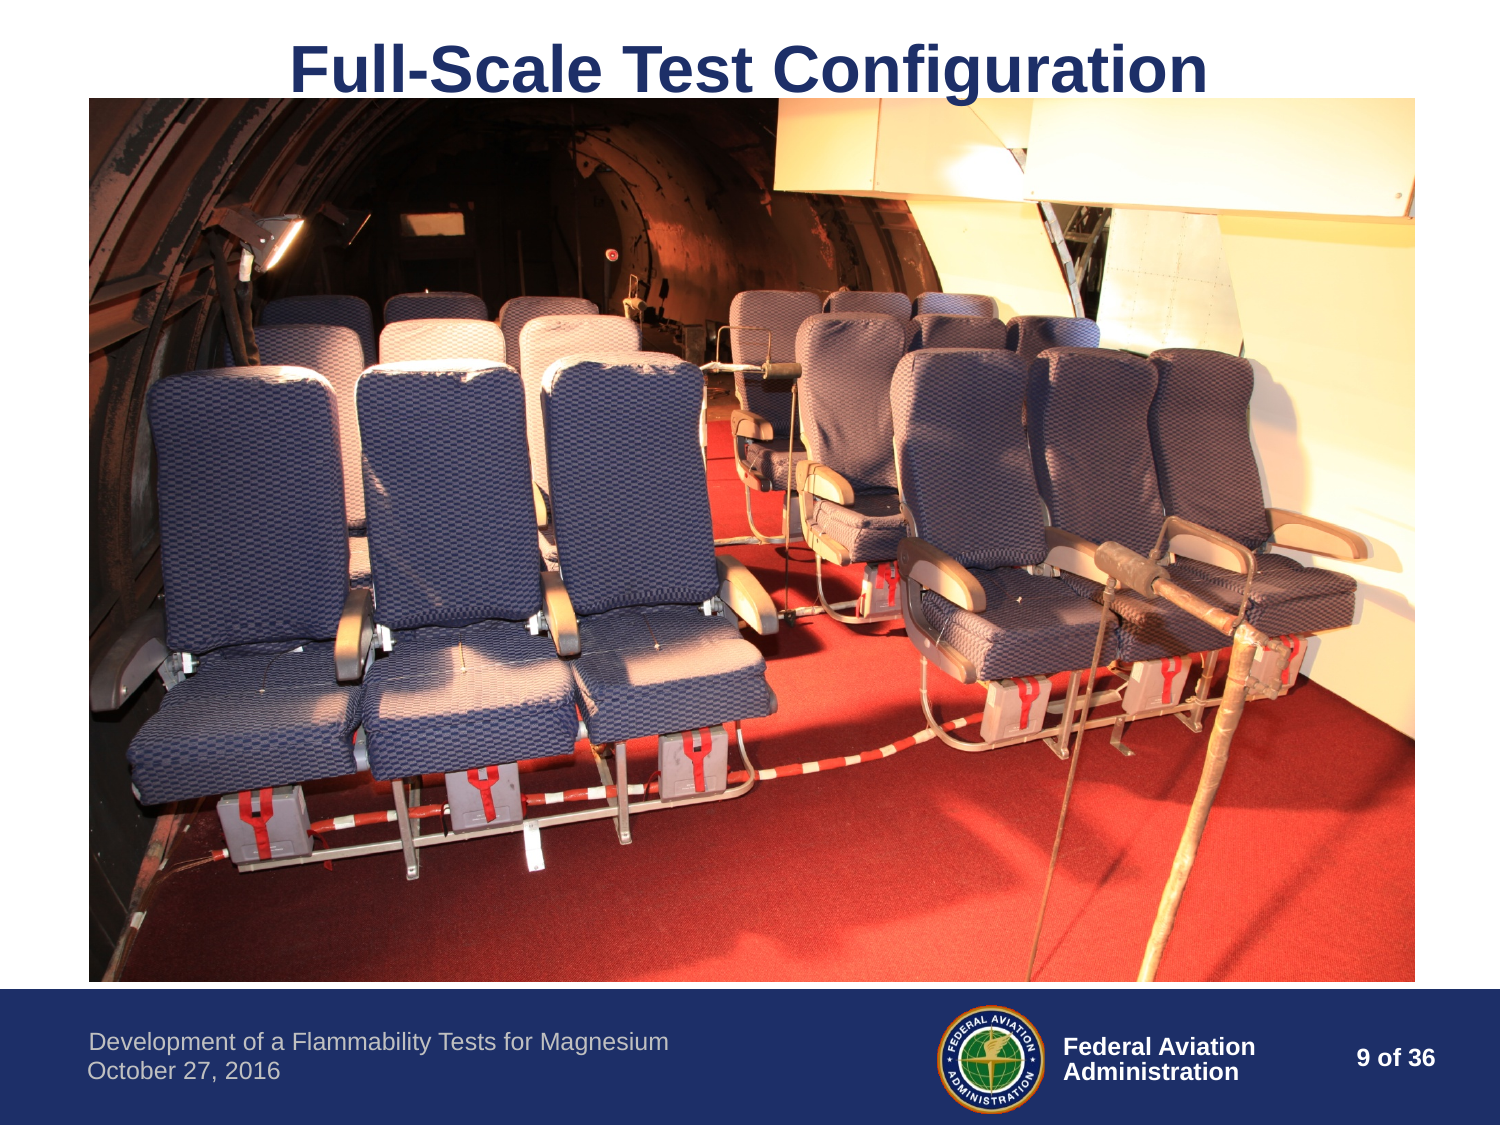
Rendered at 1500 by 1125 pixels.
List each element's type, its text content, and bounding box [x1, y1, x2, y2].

text_box Full-Scale Test Configuration [274, 18, 1226, 97]
picture [936, 1004, 1045, 1114]
picture [88, 98, 1415, 983]
